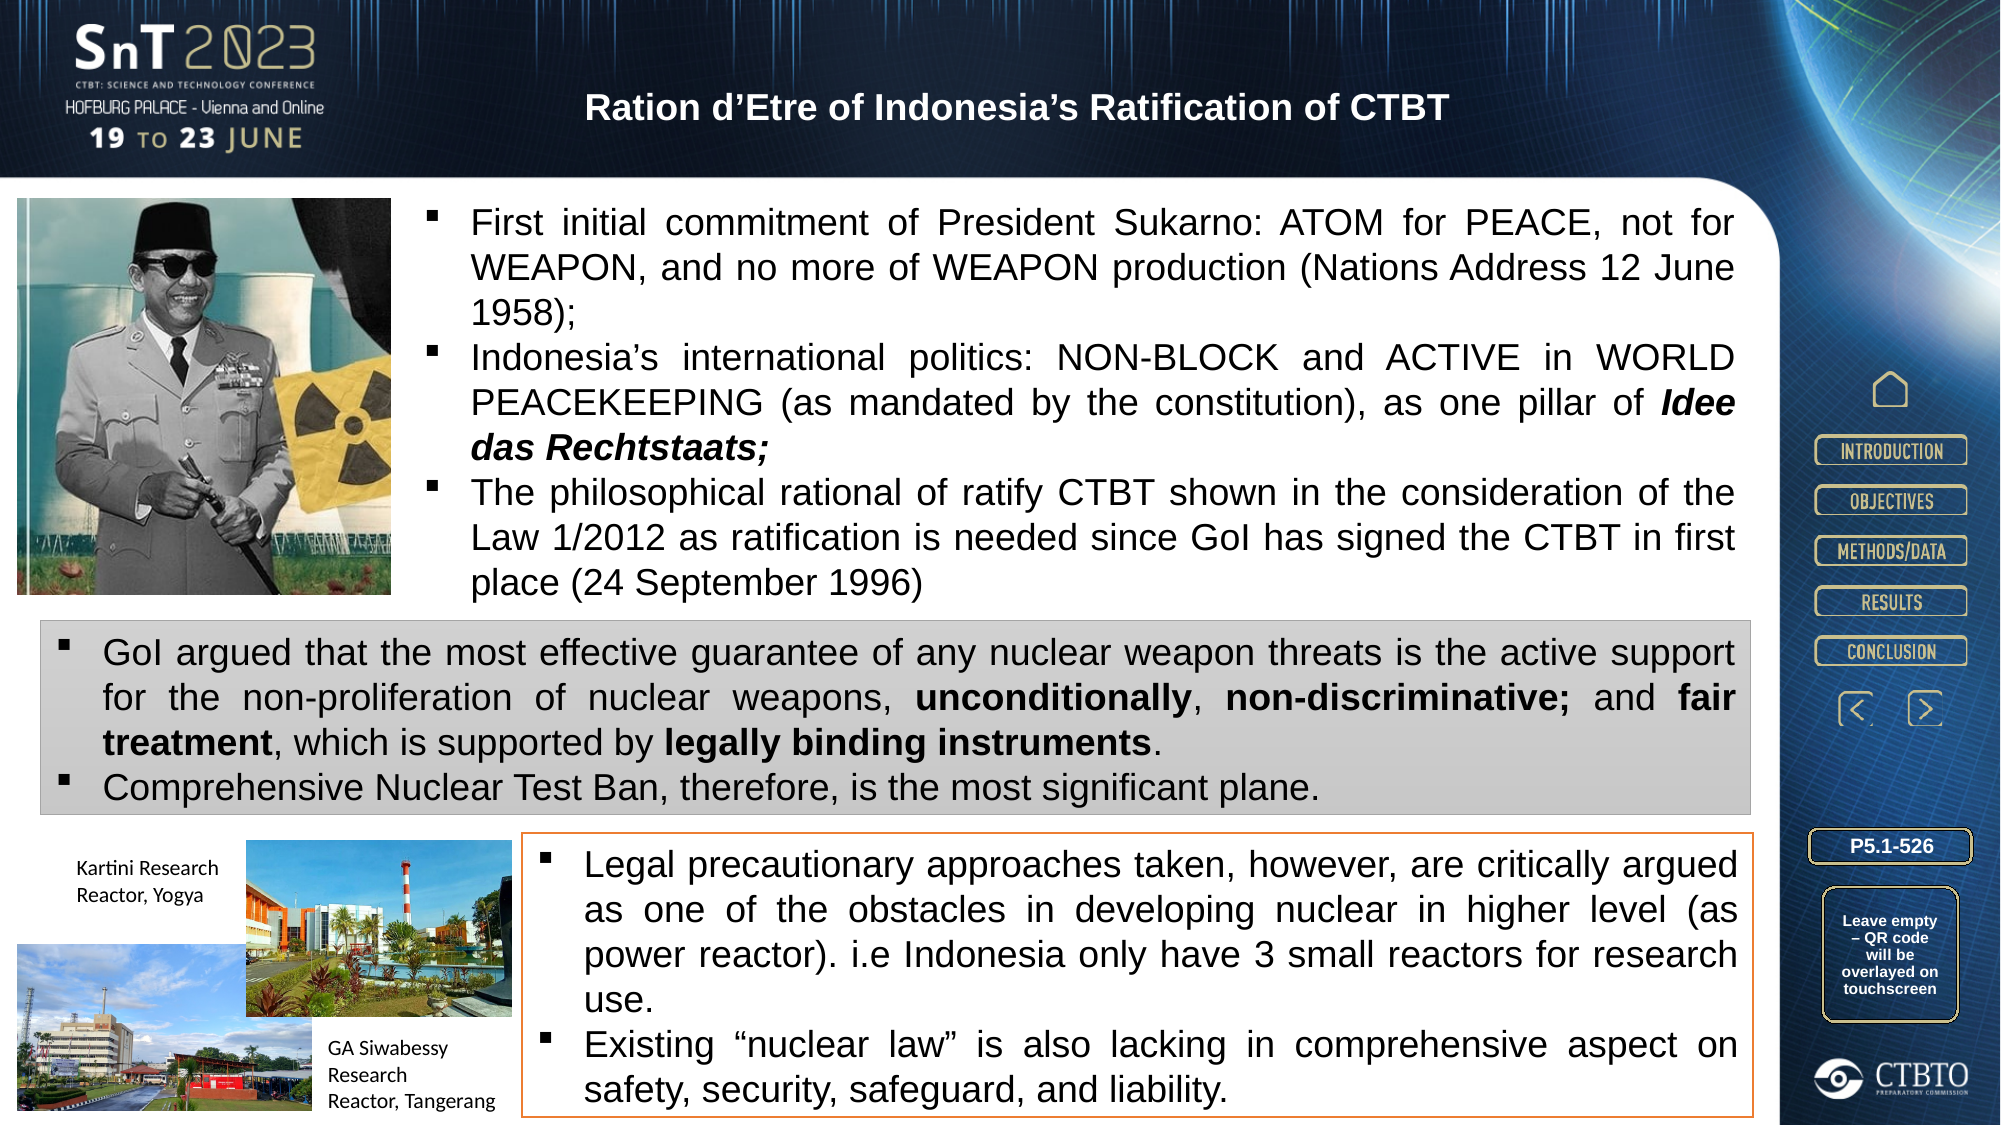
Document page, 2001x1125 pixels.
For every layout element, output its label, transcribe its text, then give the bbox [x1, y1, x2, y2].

text_box First initial commitment of President Sukarno: ATOM for PEACE, not for WEAPON, and no more of WEAPON production (Nations Address 12 June 1958); Indonesia’s international politics: NON-BLOCK and ACTIVE in WORLD PEACEKEEPING (as mandated by the constitution), as one pillar of Idee das Rechtstaats; The philosophical rational of ratify CTBT shown in the consideration of the Law 1/2012 as ratification is needed since GoI has signed the CTBT in first place (24 September 1996) [409, 190, 1751, 611]
text_box P5.1-526 [1824, 827, 1960, 866]
text_box Leave empty – QR code will be overlayed on touchscreen [1821, 894, 1959, 1017]
picture [0, 0, 2001, 1125]
text_box GA Siwabessy Research Reactor, Tangerang [313, 1026, 518, 1120]
text_box Legal precautionary approaches taken, however, are critically argued as one of the obstacles in developing nuclear in higher level (as power reactor). i.e Indonesia only have 3 small reactors for research use. Existing “nuclear law” is also lacking in comprehensive aspect on safety, security, safeguard, and liability. [521, 832, 1754, 1118]
text_box GoI argued that the most effective guarantee of any nuclear weapon threats is the active support for the non-proliferation of nuclear weapons, unconditionally, non-discriminative; and fair treatment, which is supported by legally binding instruments. Comprehensive Nuclear Test Ban, therefore, is the most significant plane. [40, 620, 1751, 815]
text_box Kartini Research Reactor, Yogya [61, 846, 242, 914]
text_box Ration d’Etre of Indonesia’s Ratification of CTBT [359, 43, 1676, 136]
